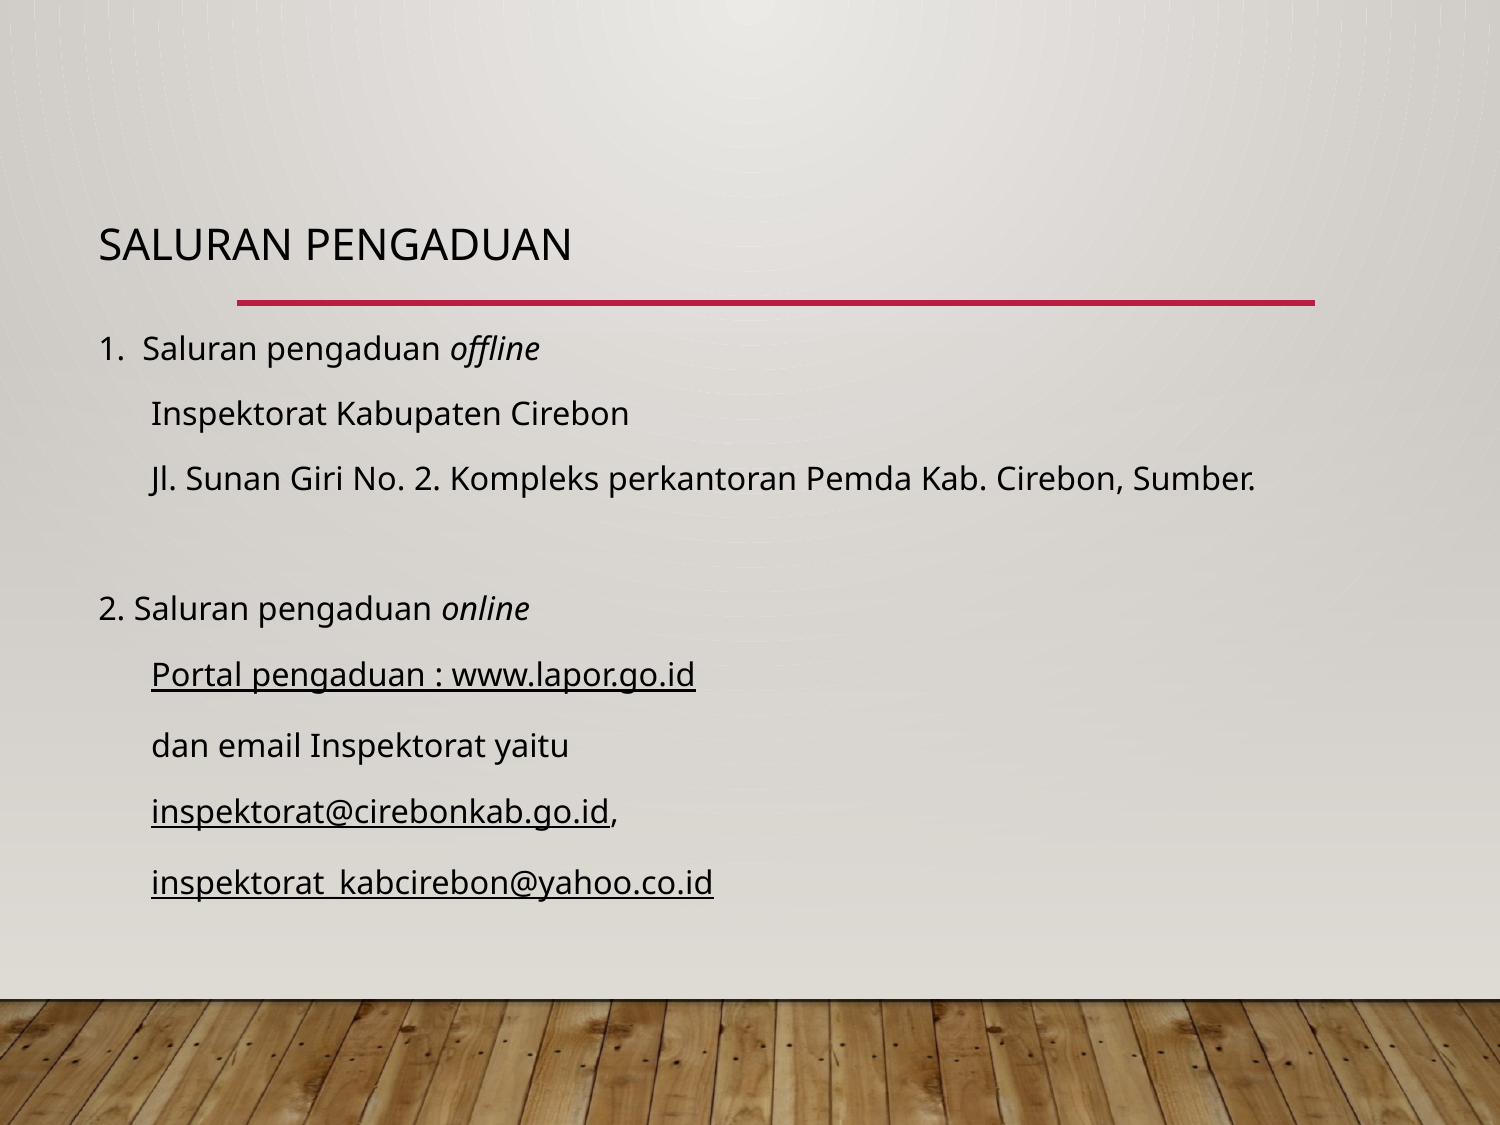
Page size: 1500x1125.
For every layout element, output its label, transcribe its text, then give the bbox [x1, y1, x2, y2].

list 1. Saluran pengaduan offline Inspektorat Kabupaten Cirebon Jl. Sunan Giri No. 2. Kompleks perkantoran Pemda Kab. Cirebon, Sumber. 2. Saluran pengaduan online Portal pengaduan : www.lapor.go.id dan email Inspektorat yaitu inspektorat@cirebonkab.go.id, inspektorat_kabcirebon@yahoo.co.id [83, 312, 1283, 929]
title Saluran pengaduan [83, 215, 1141, 287]
picture [0, 999, 1500, 1125]
